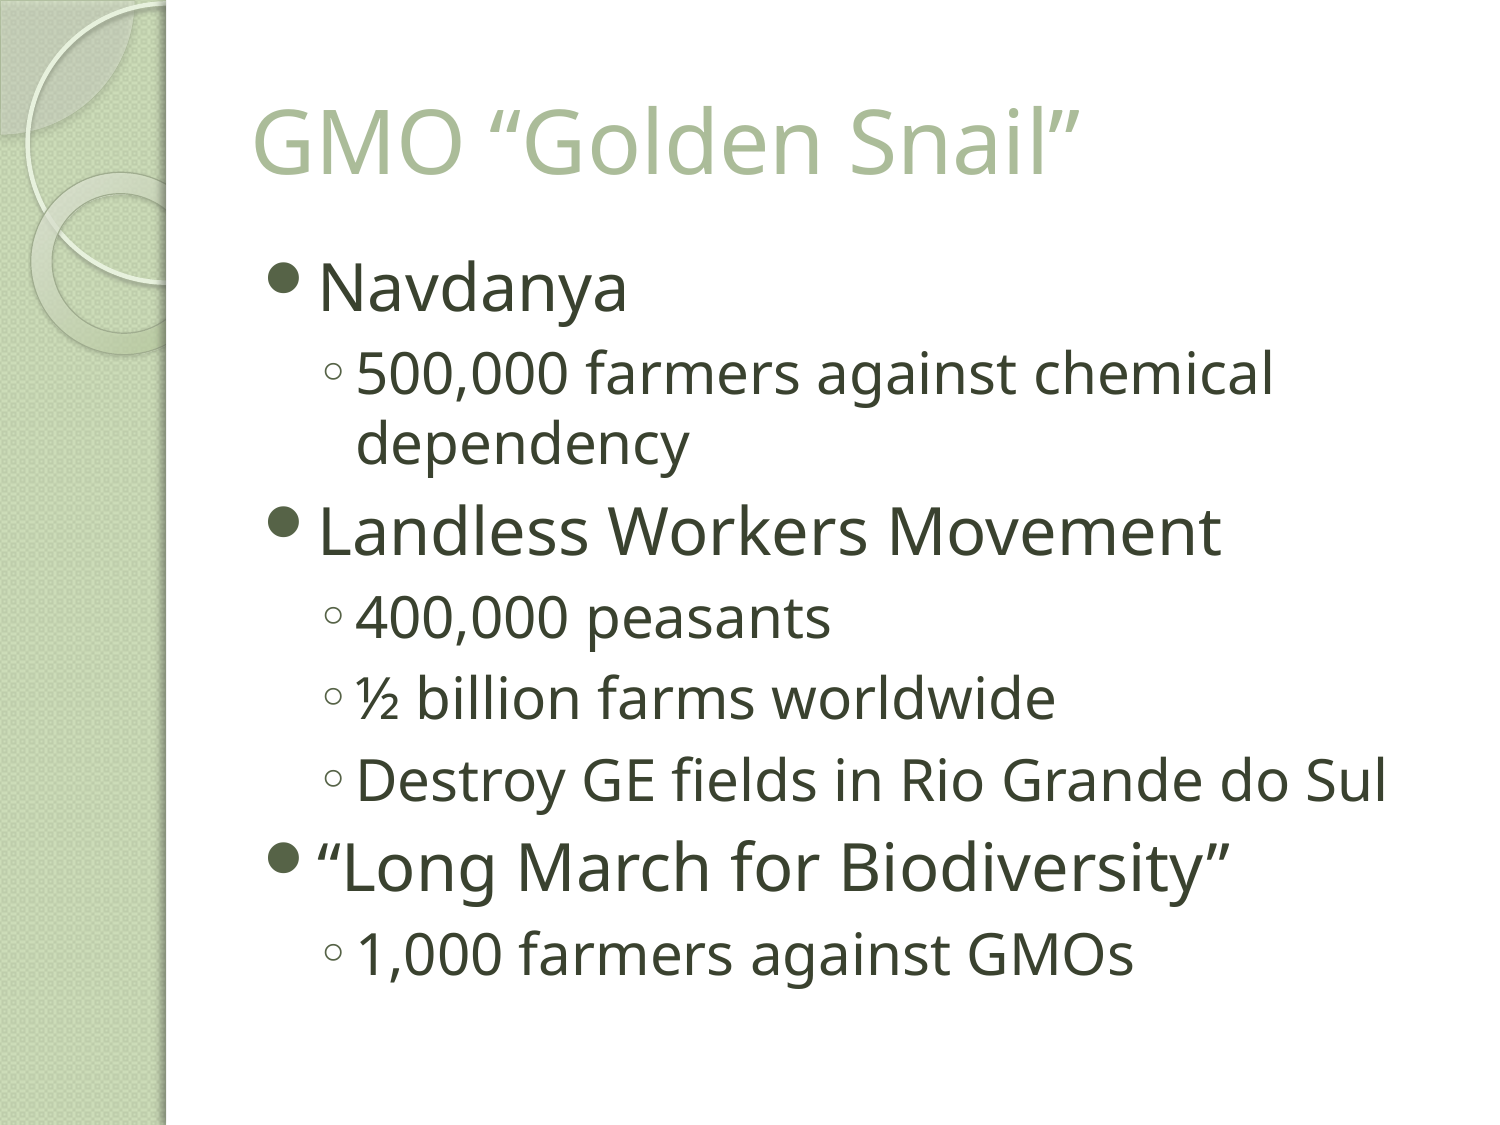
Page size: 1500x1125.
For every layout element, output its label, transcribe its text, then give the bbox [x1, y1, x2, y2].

list Navdanya 500,000 farmers against chemical dependency Landless Workers Movement 400,000 peasants ½ billion farms worldwide Destroy GE fields in Rio Grande do Sul “Long March for Biodiversity” 1,000 farmers against GMOs [235, 237, 1466, 1025]
title GMO “Golden Snail” [235, 45, 1466, 233]
